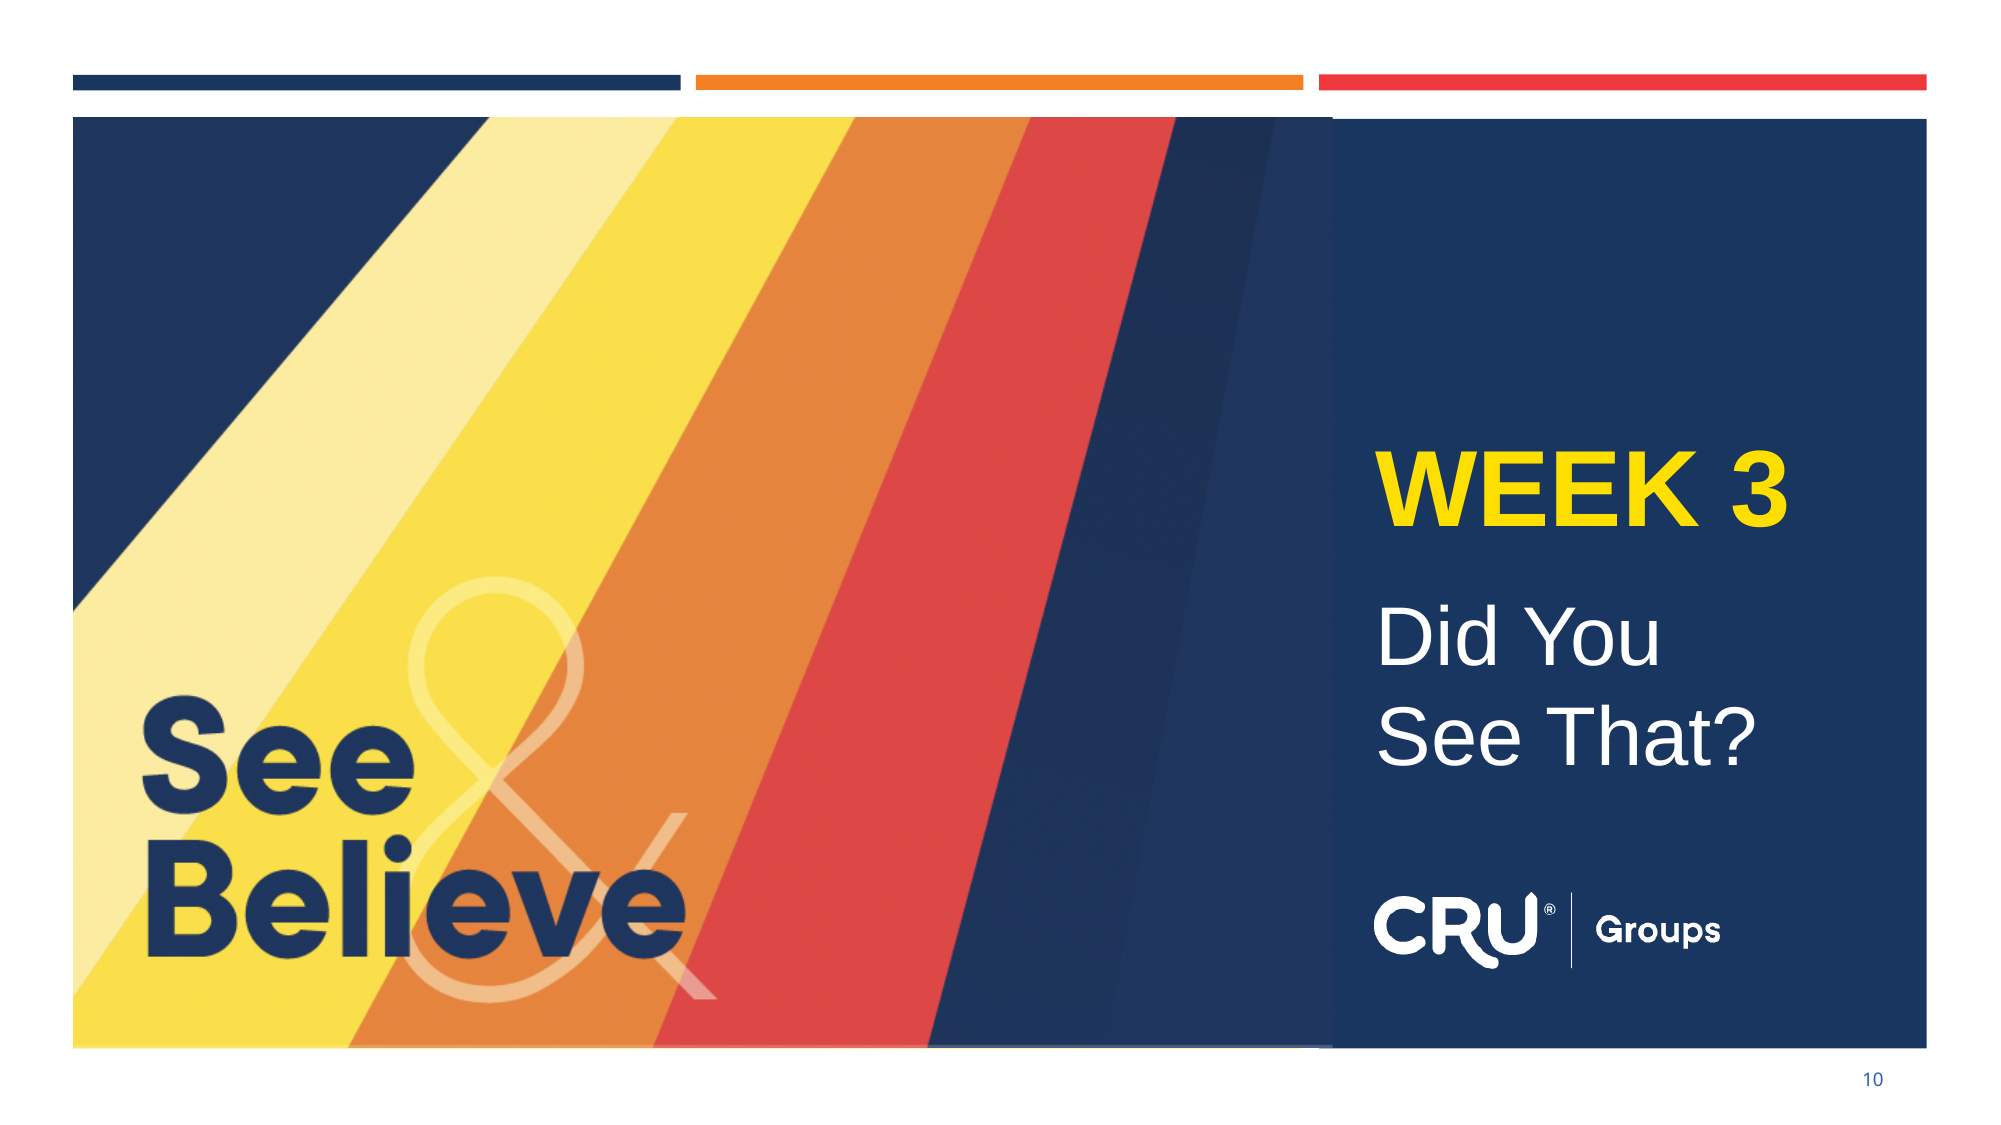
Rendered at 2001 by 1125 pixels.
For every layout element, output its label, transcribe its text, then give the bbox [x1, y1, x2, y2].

subtitle Did You See That? [1360, 574, 1867, 860]
text_box [1334, 118, 1927, 1049]
title WEEK 3 [1360, 232, 1867, 556]
picture [72, 117, 1333, 1048]
text_box [0, 104, 2000, 1125]
slide_number 10 [1732, 1050, 1899, 1110]
picture [1374, 891, 1720, 970]
